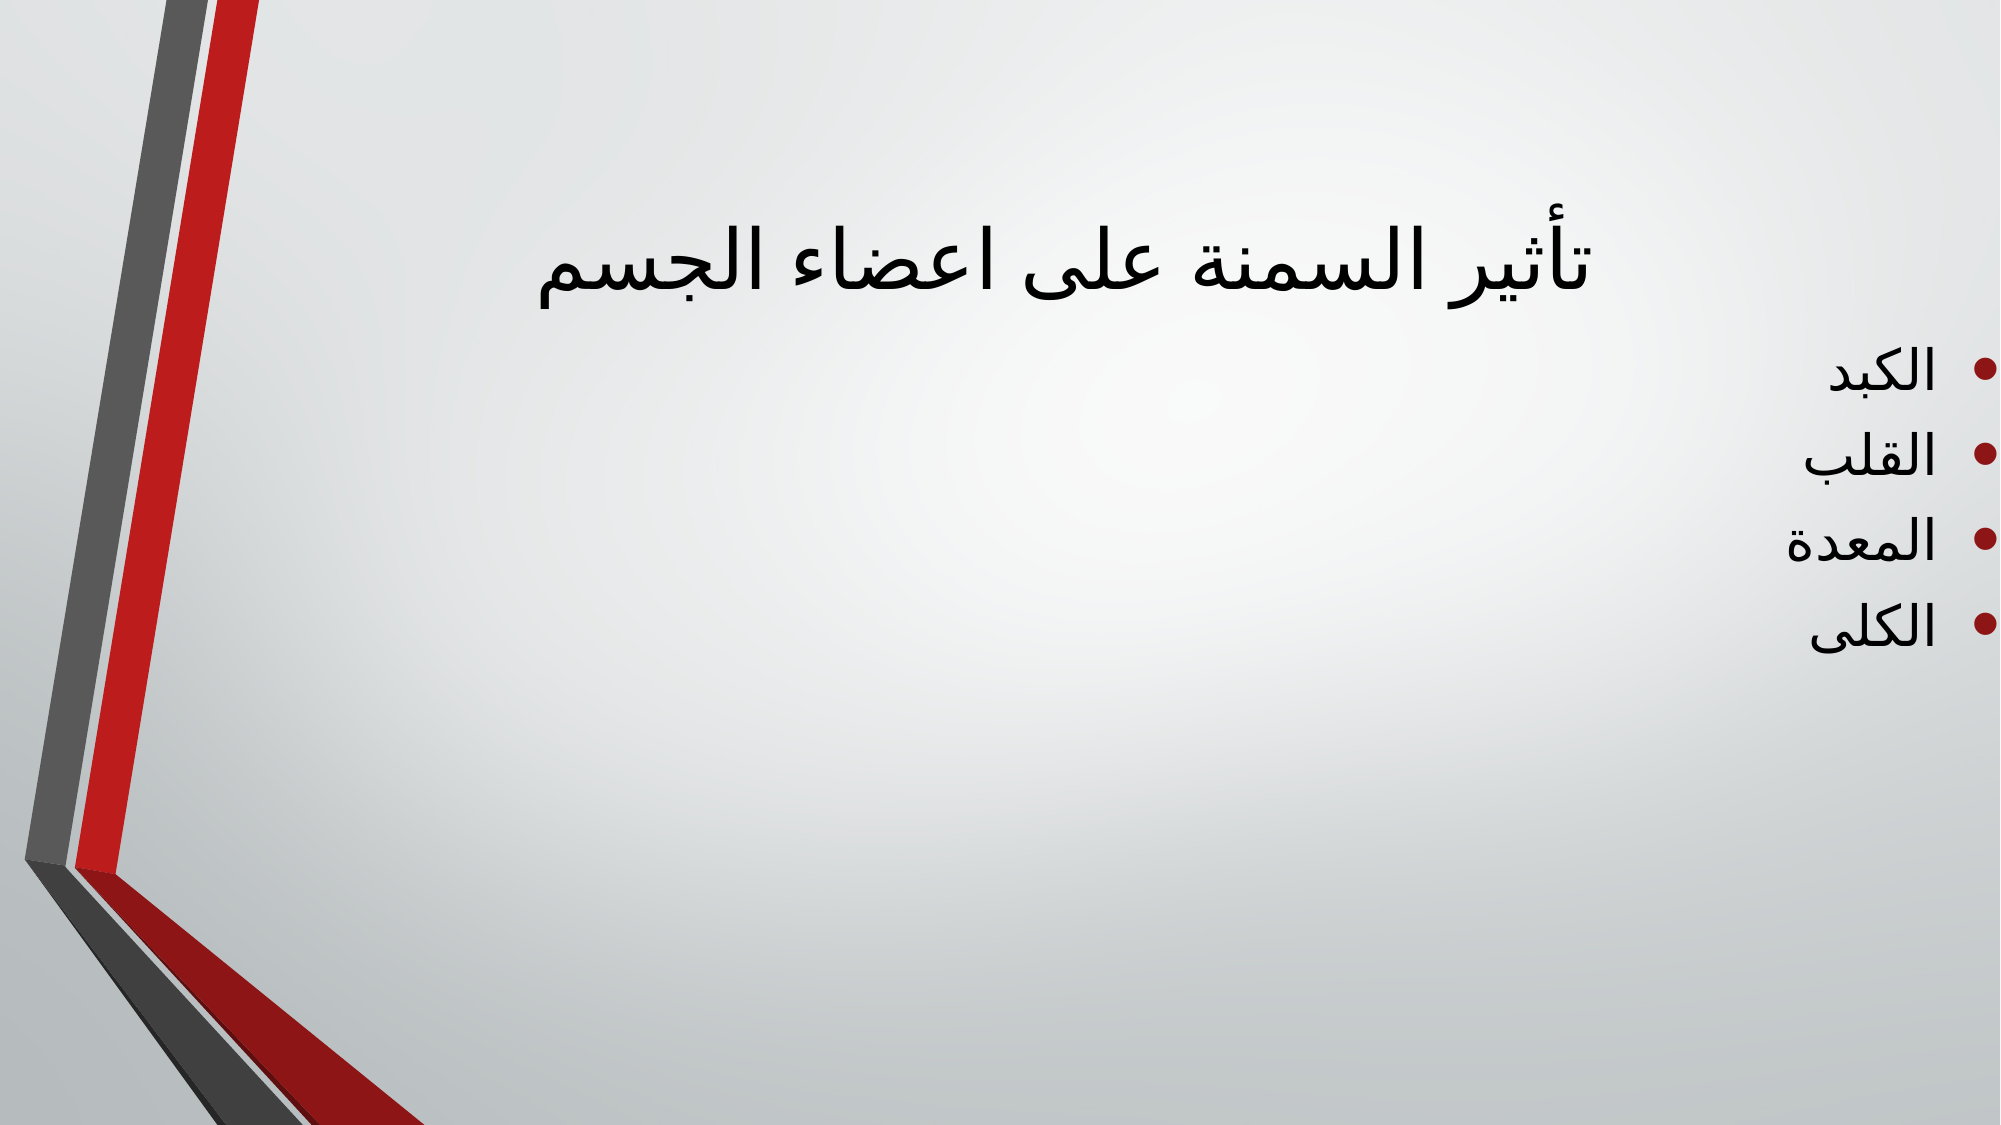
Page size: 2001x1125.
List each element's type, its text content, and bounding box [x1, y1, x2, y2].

list الكبد القلب المعدة الكلى [356, 326, 2000, 669]
title تأثير السمنة على اعضاء الجسم [243, 112, 1887, 400]
